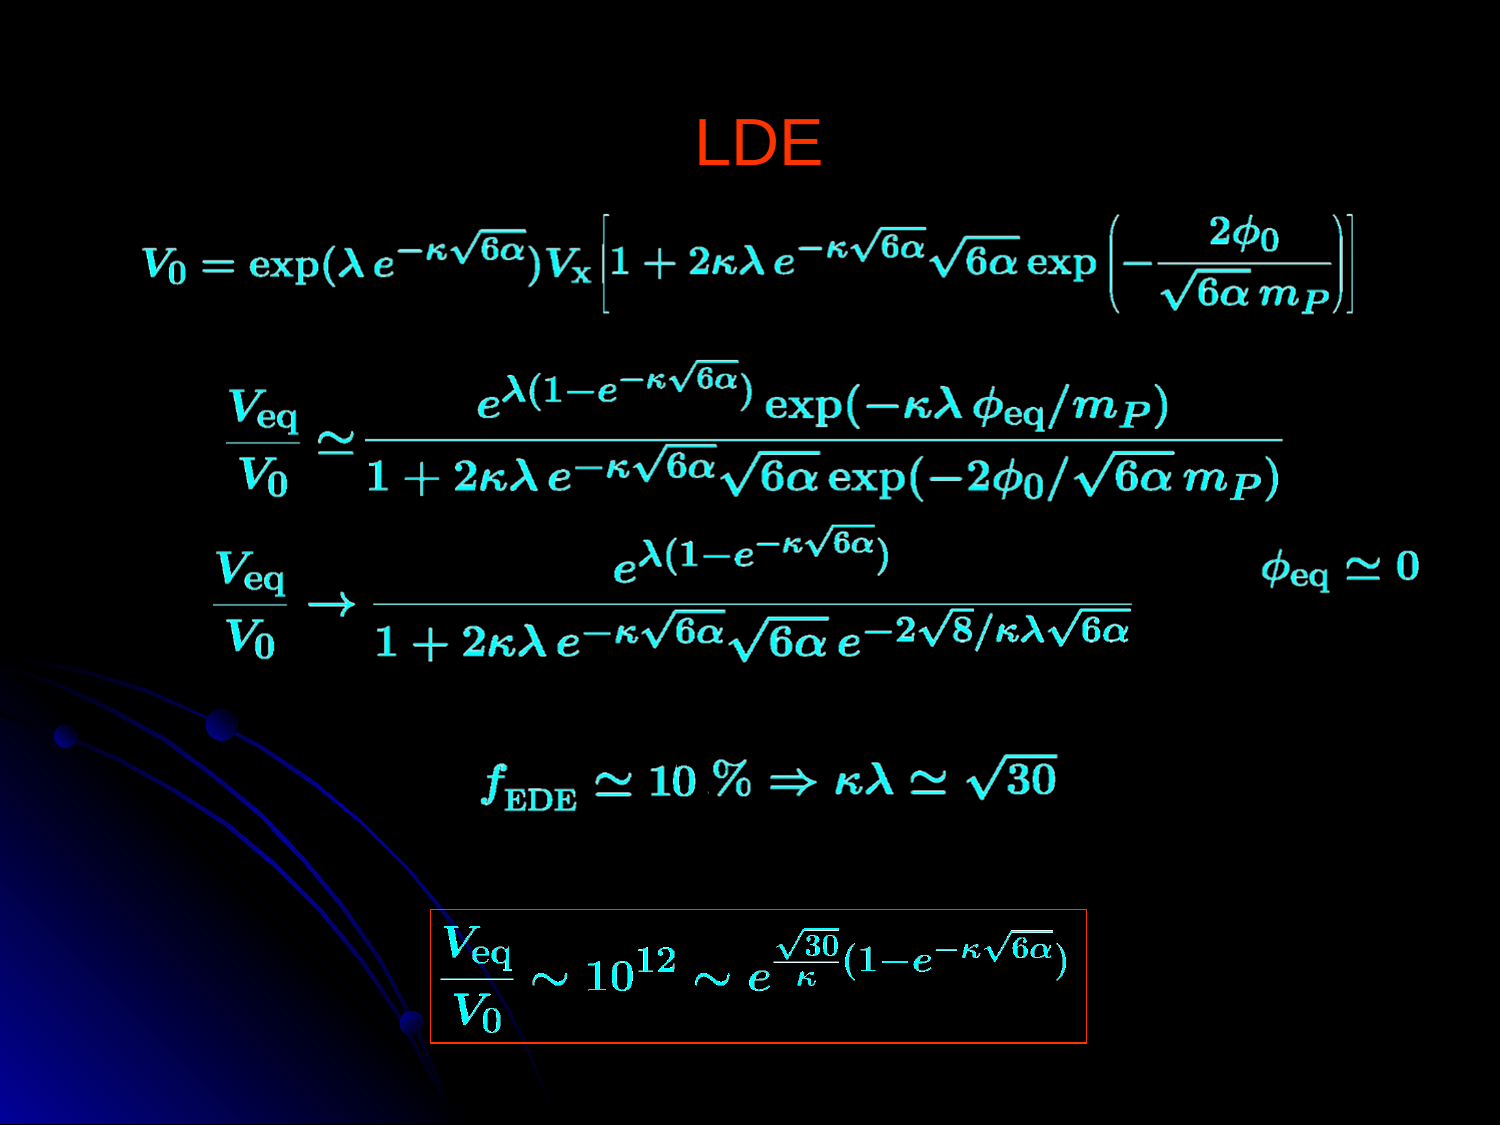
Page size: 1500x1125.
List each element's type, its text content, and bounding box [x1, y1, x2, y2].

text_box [206, 351, 1293, 516]
picture [430, 910, 1087, 1043]
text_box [430, 739, 1090, 821]
title LDE [74, 45, 1426, 233]
picture [132, 207, 1368, 333]
picture [1243, 533, 1459, 610]
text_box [193, 510, 1141, 681]
